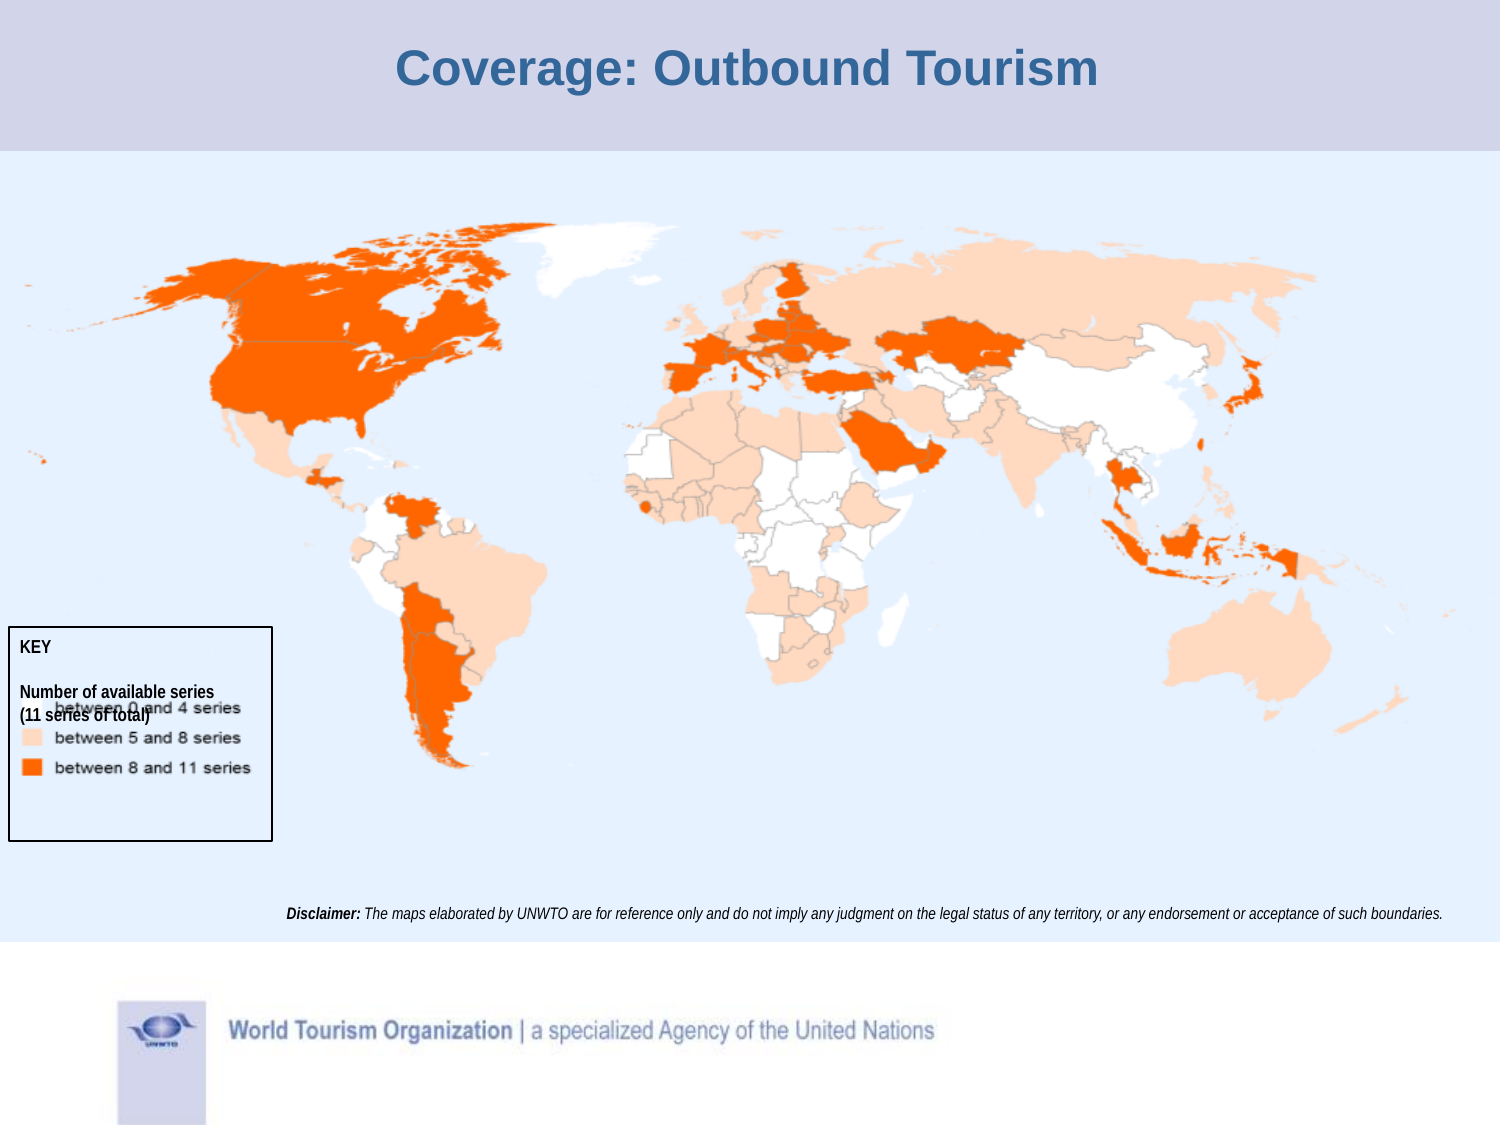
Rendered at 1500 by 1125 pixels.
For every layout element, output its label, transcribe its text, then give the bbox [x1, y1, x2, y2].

text_box Coverage: Outbound Tourism [35, 28, 1460, 103]
picture [0, 150, 1500, 1125]
